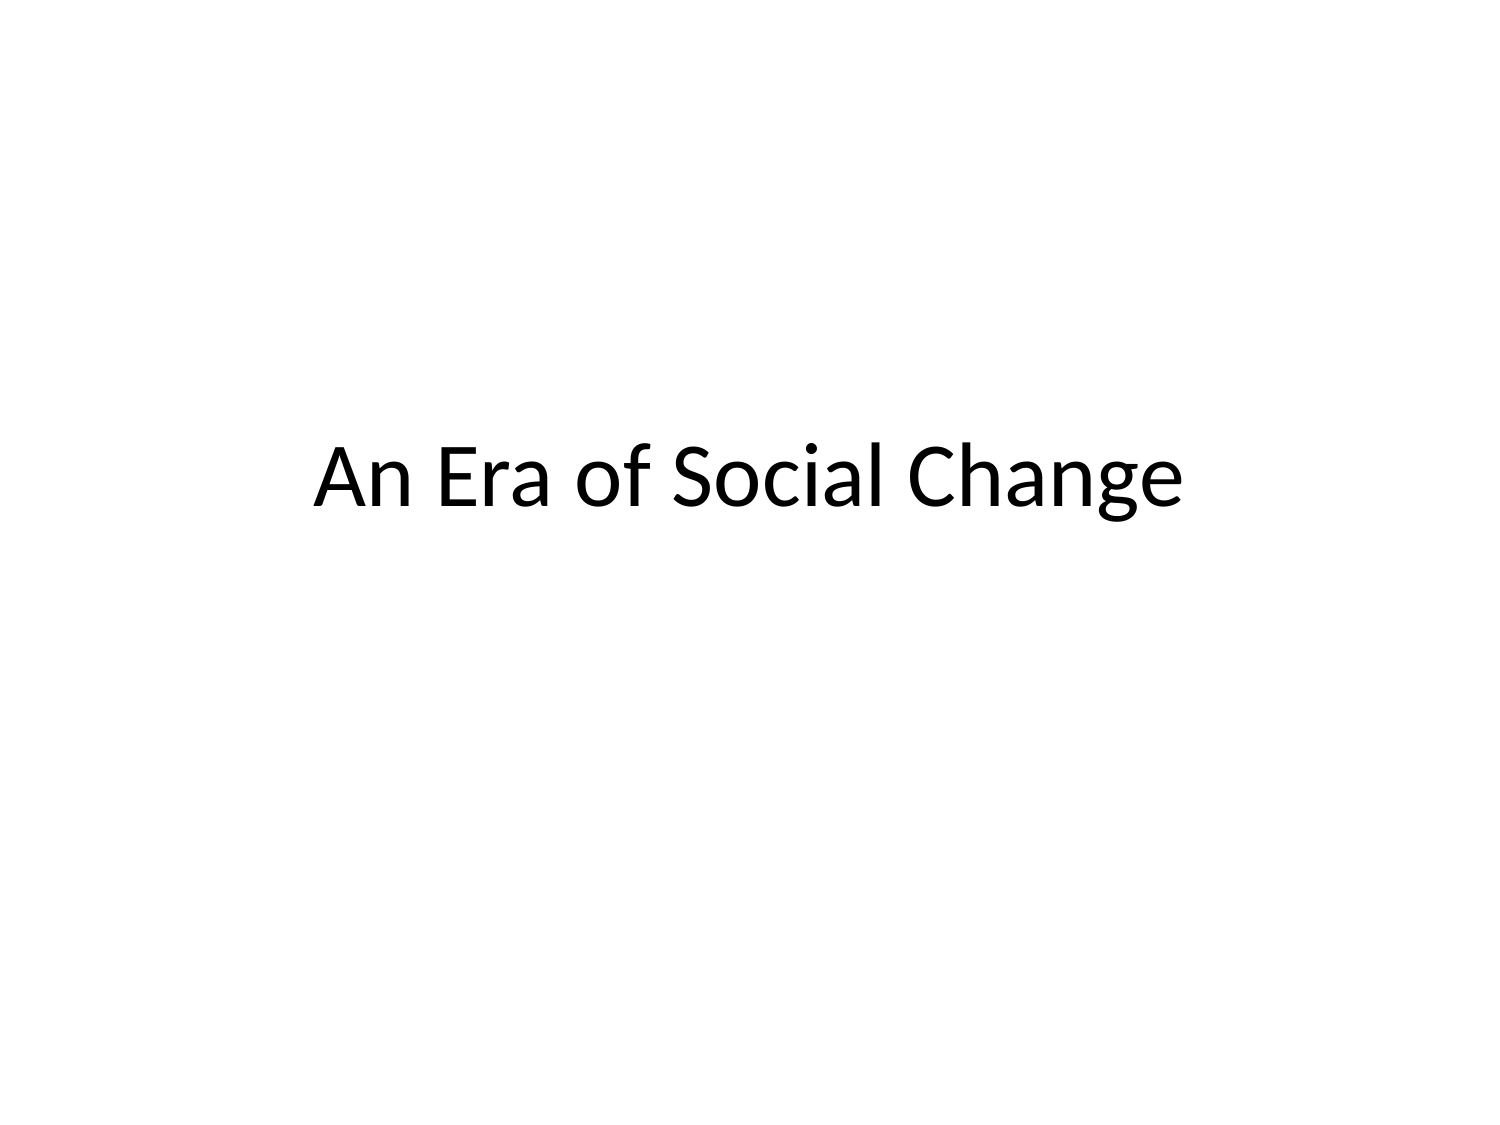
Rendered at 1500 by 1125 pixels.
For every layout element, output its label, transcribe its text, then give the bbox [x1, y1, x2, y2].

title An Era of Social Change [112, 349, 1388, 591]
